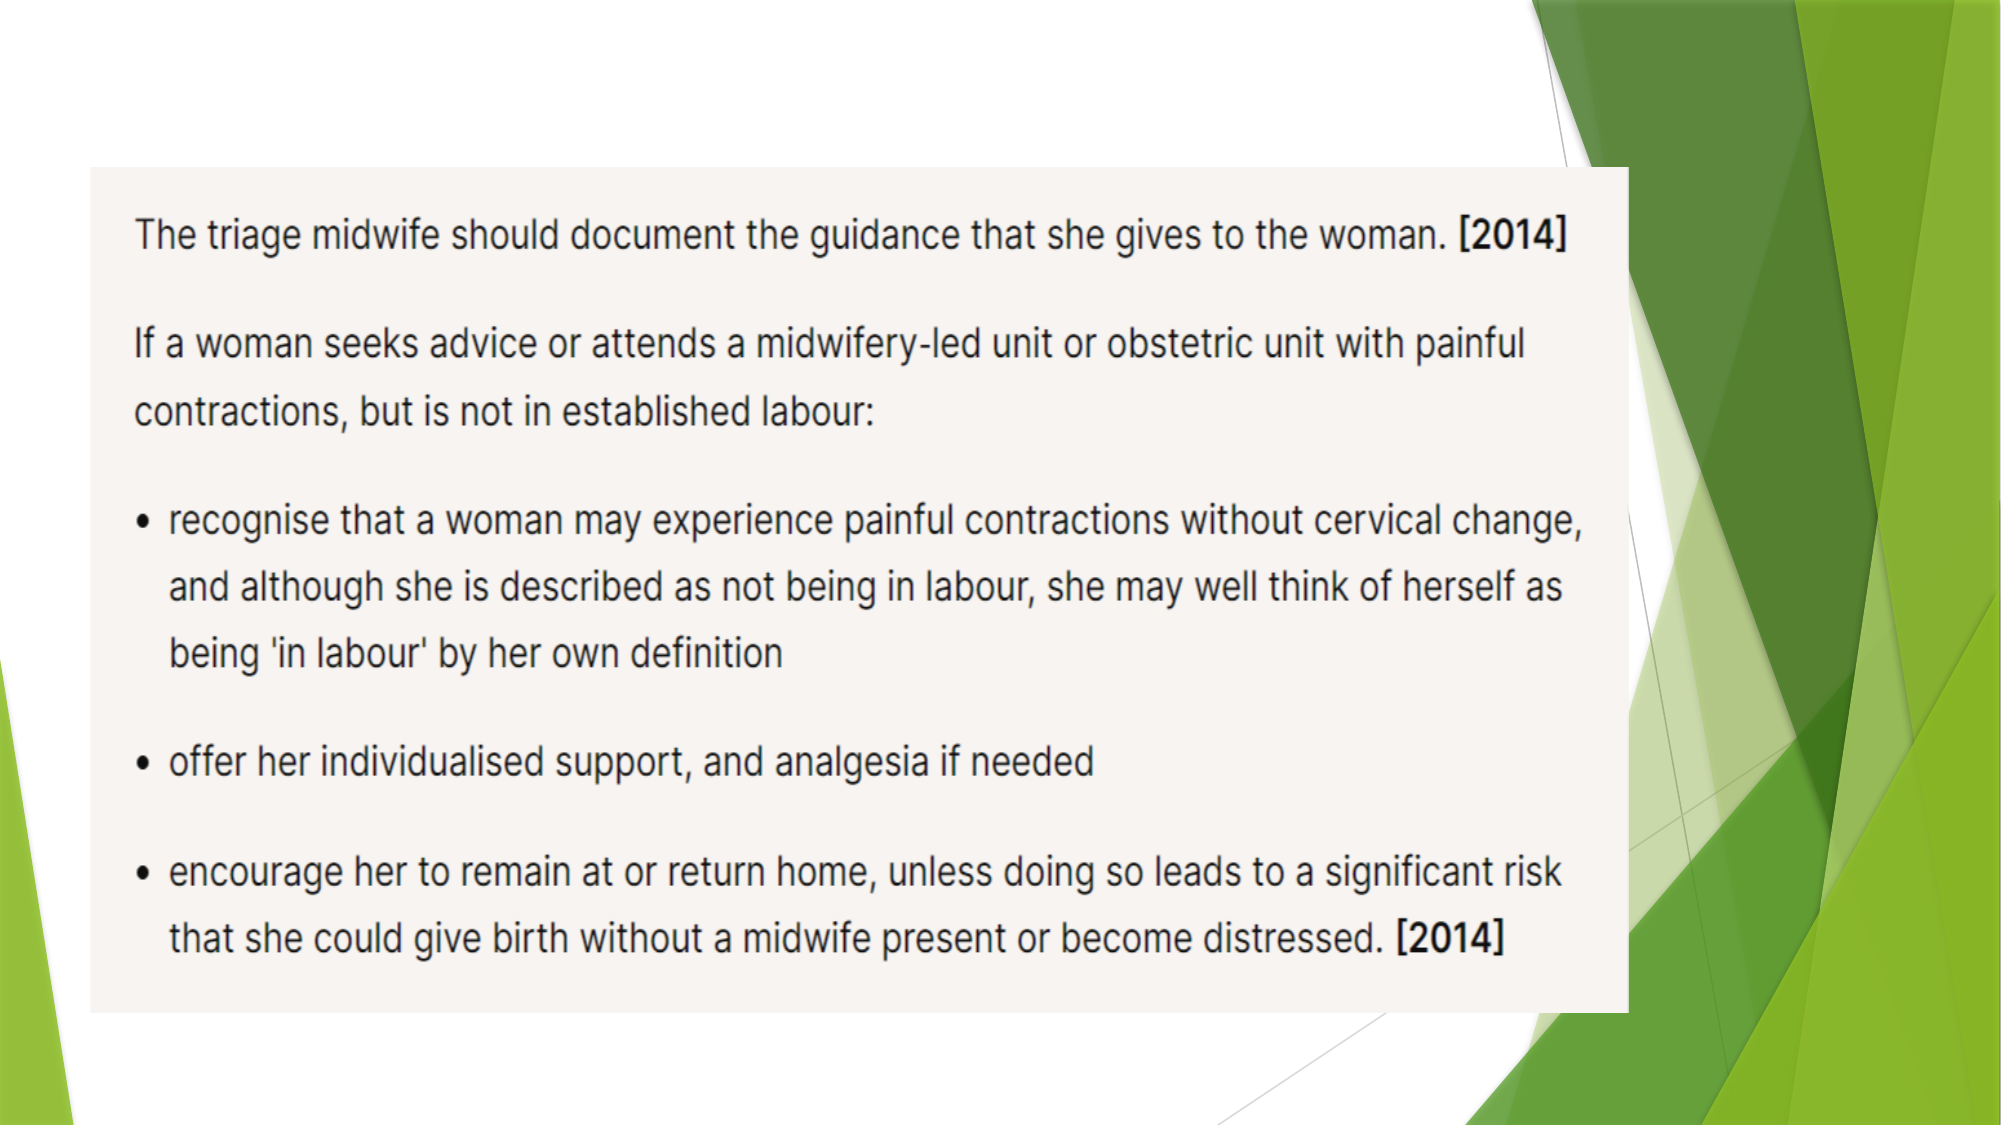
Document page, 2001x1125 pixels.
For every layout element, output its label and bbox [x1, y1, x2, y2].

list [90, 166, 1629, 1013]
